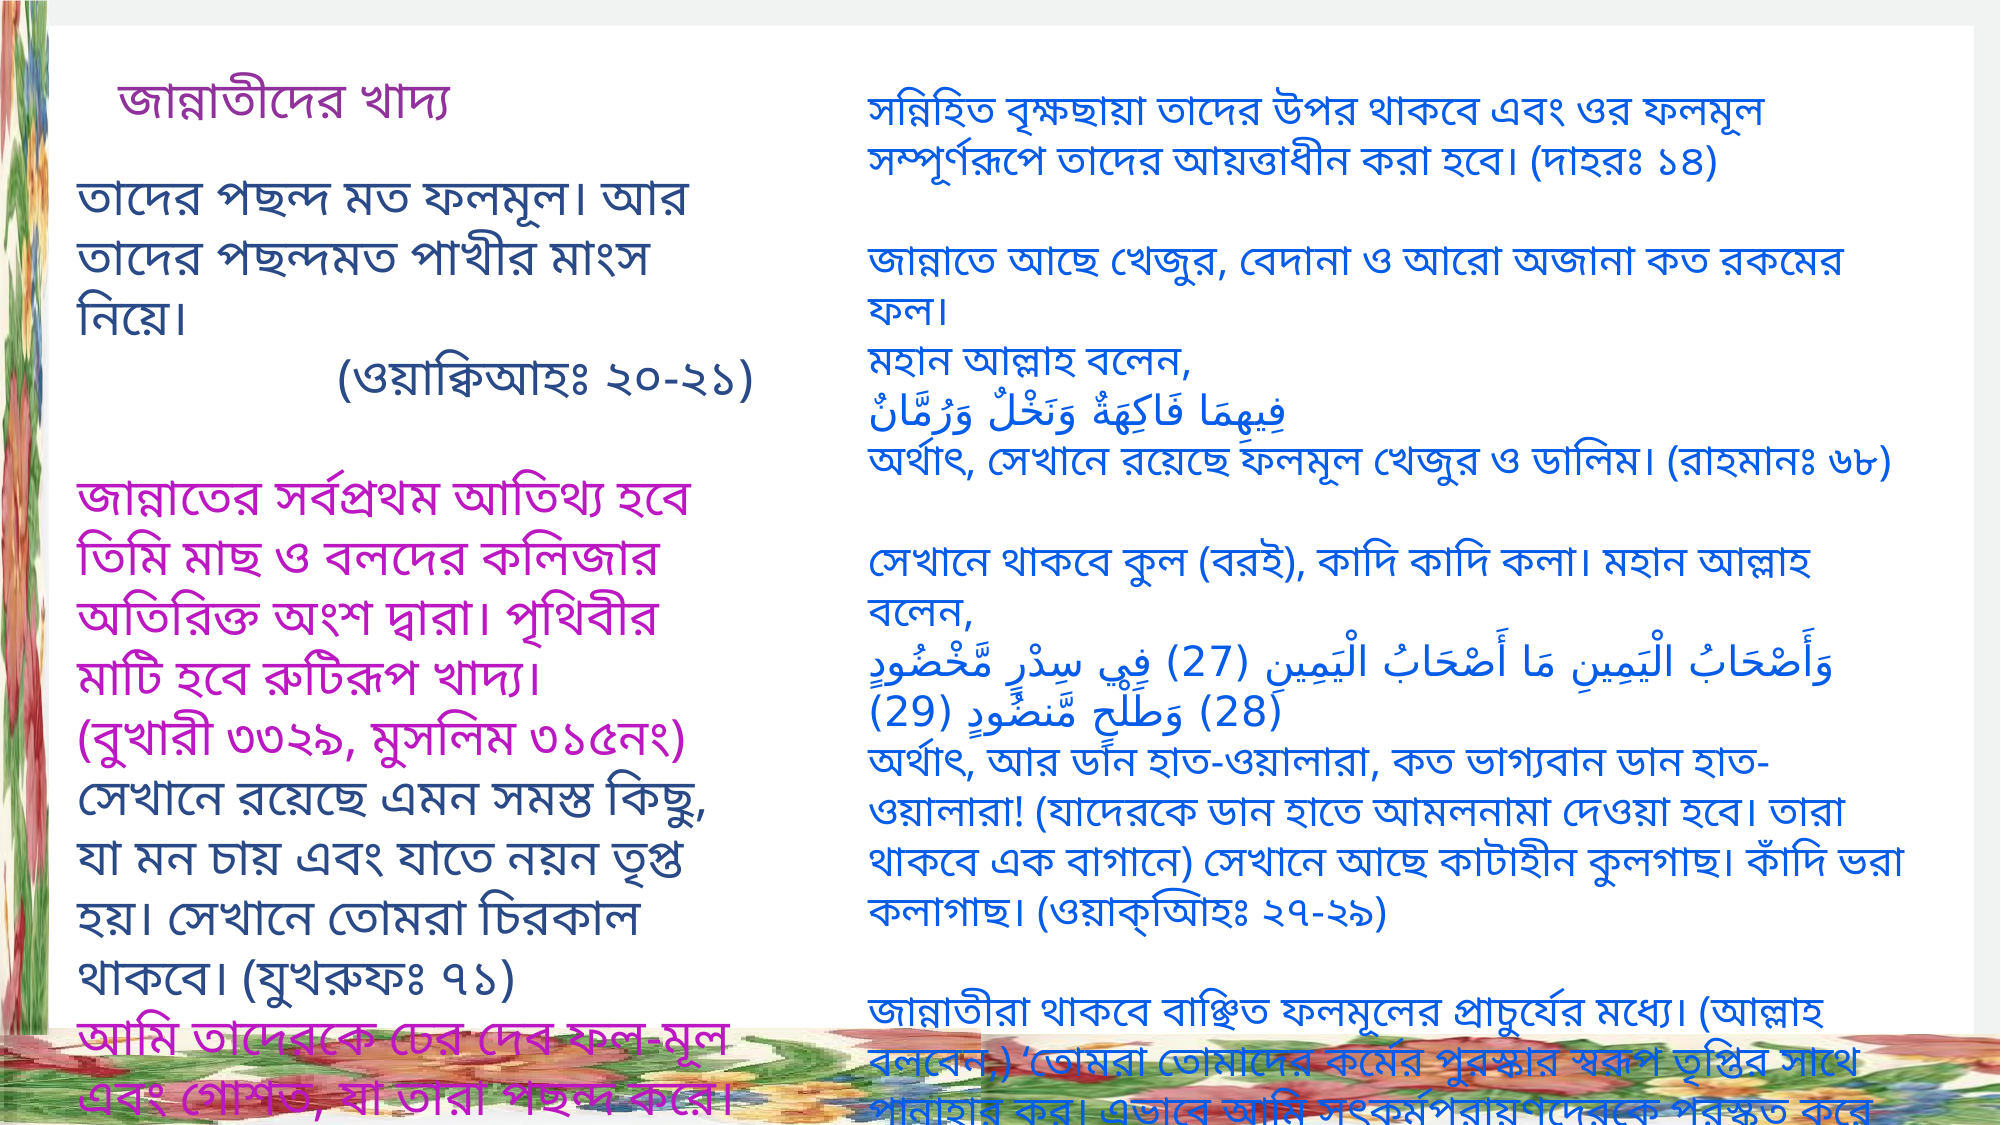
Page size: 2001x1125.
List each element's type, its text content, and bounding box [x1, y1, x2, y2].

text_box সন্নিহিত বৃক্ষছায়া তাদের উপর থাকবে এবং ওর ফলমূল সম্পূর্ণরূপে তাদের আয়ত্তাধীন করা হবে। (দাহরঃ ১৪) জান্নাতে আছে খেজুর, বেদানা ও আরো অজানা কত রকমের ফল। মহান আল্লাহ বলেন, فِيهِمَا فَاكِهَةٌ وَنَخْلٌ وَرُمَّانٌ অর্থাৎ, সেখানে রয়েছে ফলমূল খেজুর ও ডালিম। (রাহমানঃ ৬৮) সেখানে থাকবে কুল (বরই), কাদি কাদি কলা। মহান আল্লাহ বলেন, وَأَصْحَابُ الْيَمِينِ مَا أَصْحَابُ الْيَمِينِ (27) فِي سِدْرٍ مَّخْضُودٍ (28) وَطَلْحٍ مَّنضُودٍ (29) অর্থাৎ, আর ডান হাত-ওয়ালারা, কত ভাগ্যবান ডান হাত-ওয়ালারা! (যাদেরকে ডান হাতে আমলনামা দেওয়া হবে। তারা থাকবে এক বাগানে) সেখানে আছে কাটাহীন কুলগাছ। কাঁদি ভরা কলাগাছ। (ওয়াক্আিহঃ ২৭-২৯) জান্নাতীরা থাকবে বাঞ্ছিত ফলমূলের প্রাচুর্যের মধ্যে। (আল্লাহ বলবেন,) ‘তোমরা তোমাদের কর্মের পুরস্কার স্বরূপ তৃপ্তির সাথে পানাহার কর। এভাবে আমি সৎকর্মপরায়ণদেরকে পুরস্কৃত করে থাকি।' (মুরসালাতঃ ৪২-৪৪) [853, 76, 1921, 1034]
text_box জান্নাতীদের খাদ্য [103, 16, 1104, 136]
text_box তাদের পছন্দ মত ফলমূল। আর তাদের পছন্দমত পাখীর মাংস নিয়ে। (ওয়াক্বিআহঃ ২০-২১) জান্নাতের সর্বপ্রথম আতিথ্য হবে তিমি মাছ ও বলদের কলিজার অতিরিক্ত অংশ দ্বারা। পৃথিবীর মাটি হবে রুটিরূপ খাদ্য। (বুখারী ৩৩২৯, মুসলিম ৩১৫নং) সেখানে রয়েছে এমন সমস্ত কিছু, যা মন চায় এবং যাতে নয়ন তৃপ্ত হয়। সেখানে তোমরা চিরকাল থাকবে। (যুখরুফঃ ৭১) আমি তাদেরকে ঢের দেব ফল-মূল এবং গোশত, যা তারা পছন্দ করে। (তুরঃ ২২)। [62, 157, 769, 1028]
picture [0, 1, 2000, 1125]
